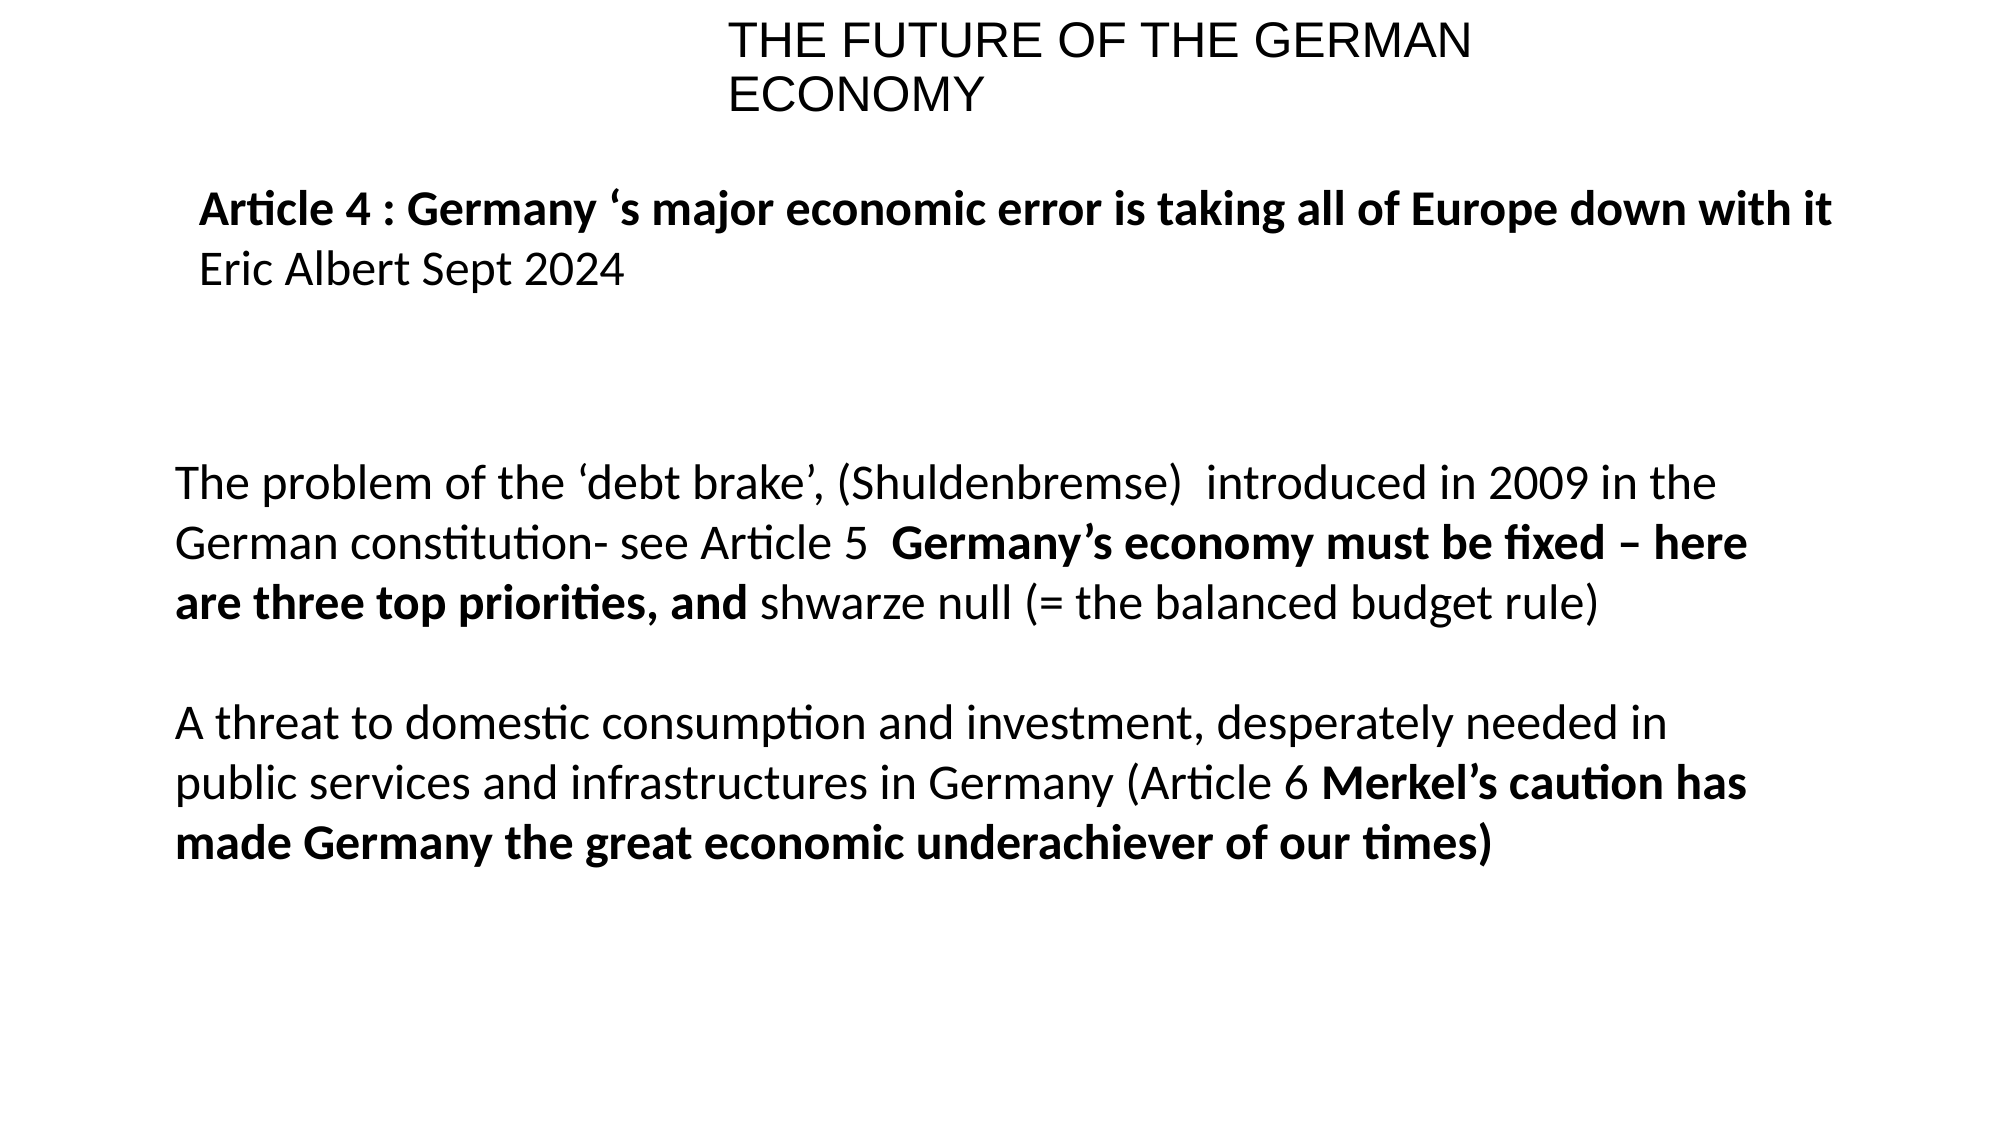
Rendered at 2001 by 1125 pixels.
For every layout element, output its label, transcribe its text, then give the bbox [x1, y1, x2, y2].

text_box The problem of the ‘debt brake’, (Shuldenbremse) introduced in 2009 in the German constitution- see Article 5 Germany’s economy must be fixed – here are three top priorities, and shwarze null (= the balanced budget rule) A threat to domestic consumption and investment, desperately needed in public services and infrastructures in Germany (Article 6 Merkel’s caution has made Germany the great economic underachiever of our times) [159, 441, 1796, 967]
title THE FUTURE OF THE GERMAN ECONOMY [712, 0, 1750, 138]
text_box Article 4 : Germany ‘s major economic error is taking all of Europe down with it Eric Albert Sept 2024 [184, 167, 1899, 303]
